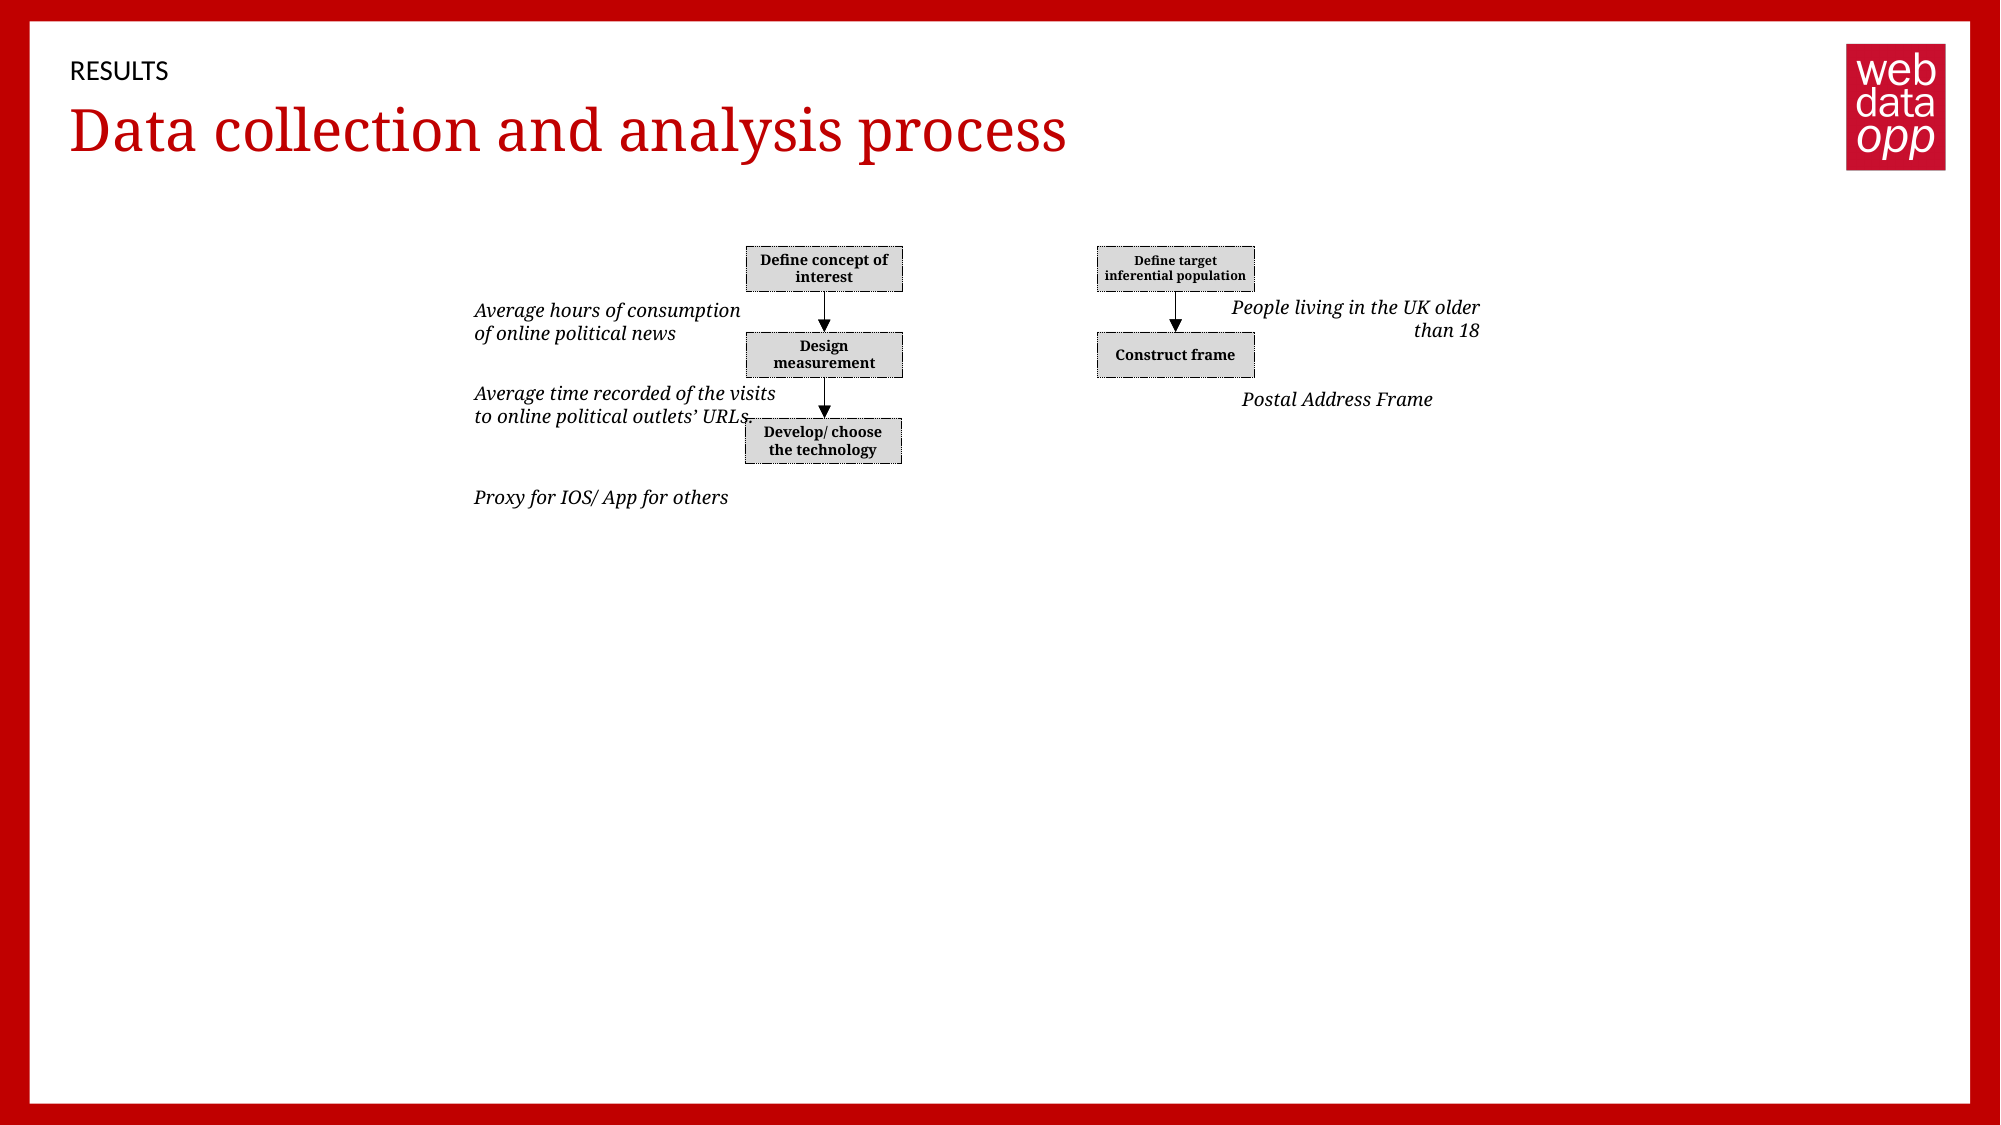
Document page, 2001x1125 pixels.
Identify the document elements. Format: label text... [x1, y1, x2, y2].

text_box Average time recorded of the visits to online political outlets’ URLs. [459, 374, 803, 435]
text_box Define target inferential population [1097, 245, 1254, 291]
list RESULTS [54, 48, 1747, 95]
text_box Develop/ choose the technology [744, 417, 902, 463]
title Data collection and analysis process [54, 97, 1807, 169]
text_box Define concept of interest [745, 245, 903, 291]
text_box Construct frame [1097, 331, 1254, 377]
text_box Design measurement [745, 331, 903, 377]
text_box Postal Address Frame [1227, 380, 1790, 418]
text_box Average hours of consumption of online political news [459, 291, 777, 352]
text_box Proxy for IOS/ App for others [459, 443, 842, 516]
text_box People living in the UK older than 18 [1211, 288, 1495, 349]
picture [1845, 42, 1948, 174]
